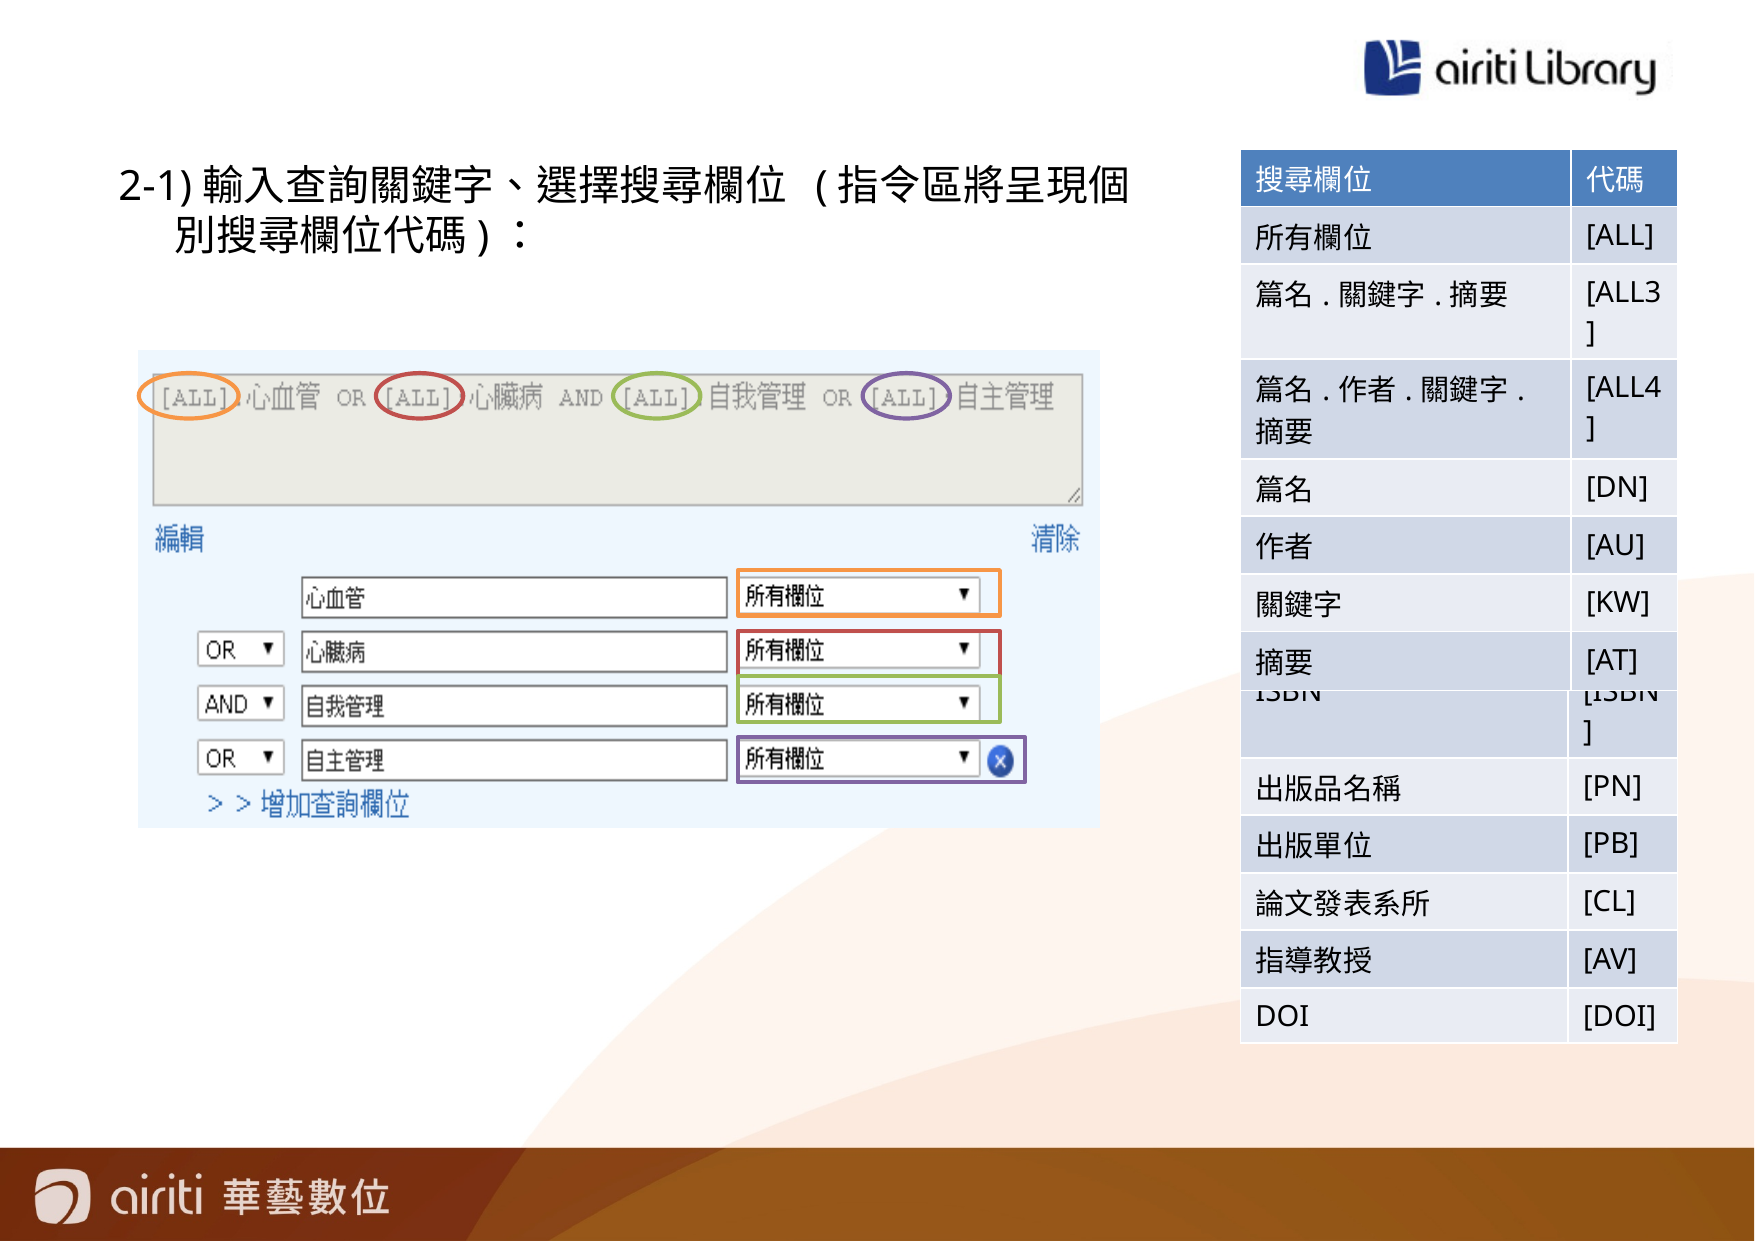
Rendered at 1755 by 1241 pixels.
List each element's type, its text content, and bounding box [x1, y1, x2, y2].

table_cell [ISBN] [1569, 691, 1677, 757]
table_cell DOI [1241, 989, 1567, 1042]
table_header 代碼 [1572, 150, 1677, 206]
table_cell [PB] [1569, 816, 1677, 872]
table_cell [AV] [1569, 931, 1677, 987]
table_cell [DN] [1572, 460, 1677, 515]
table_cell 摘要 [1241, 632, 1570, 690]
text_box 2-1)輸入查詢關鍵字、選擇搜尋欄位 (指令區將呈現個別搜尋欄位代碼)： [103, 151, 1159, 329]
picture [0, 0, 1755, 1241]
table_cell 出版品名稱 [1241, 759, 1567, 814]
table_cell 所有欄位 [1241, 207, 1570, 263]
table_cell [ALL4] [1572, 360, 1677, 458]
table_cell ISBN [1241, 691, 1567, 757]
table_cell 出版單位 [1241, 816, 1567, 872]
table_cell [PN] [1569, 759, 1677, 814]
table_cell [AU] [1572, 517, 1677, 573]
table_cell 作者 [1241, 517, 1570, 573]
table_cell 篇名.關鍵字.摘要 [1241, 265, 1570, 358]
table_cell [KW] [1572, 575, 1677, 631]
table_cell 篇名 [1241, 460, 1570, 515]
table_cell [AT] [1572, 632, 1677, 690]
table_cell [ALL] [1572, 207, 1677, 263]
table_cell 指導教授 [1241, 931, 1567, 987]
table_cell [DOI] [1569, 989, 1677, 1042]
table_cell 關鍵字 [1241, 575, 1570, 631]
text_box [138, 350, 1100, 829]
table_cell 論文發表系所 [1241, 874, 1567, 929]
table_cell 篇名.作者.關鍵字.摘要 [1241, 360, 1570, 458]
table_cell [CL] [1569, 874, 1677, 929]
table_header 搜尋欄位 [1241, 150, 1570, 206]
table_cell [ALL3] [1572, 265, 1677, 358]
